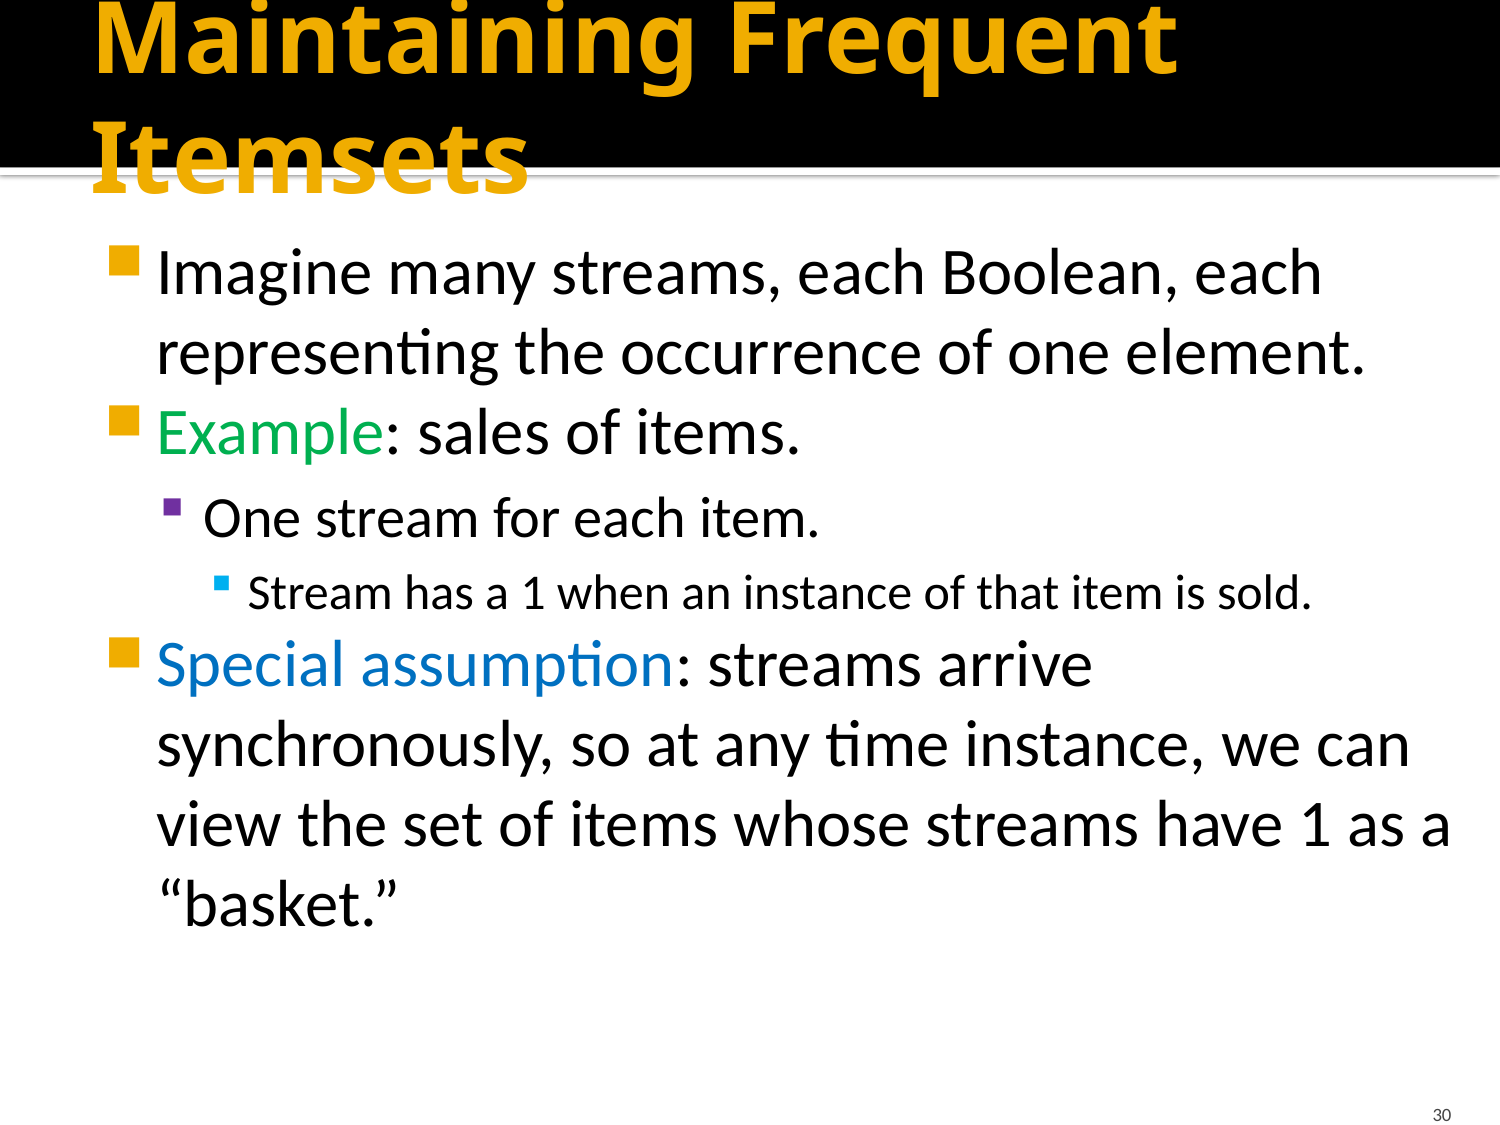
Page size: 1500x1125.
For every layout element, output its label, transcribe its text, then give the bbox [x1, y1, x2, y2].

list Imagine many streams, each Boolean, each representing the occurrence of one element. Example: sales of items. One stream for each item. Stream has a 1 when an instance of that item is sold. Special assumption: streams arrive synchronously, so at any time instance, we can view the set of items whose streams have 1 as a “basket.” [75, 212, 1475, 1125]
title Maintaining Frequent Itemsets [75, 12, 1500, 175]
slide_number 30 [1345, 1080, 1467, 1125]
